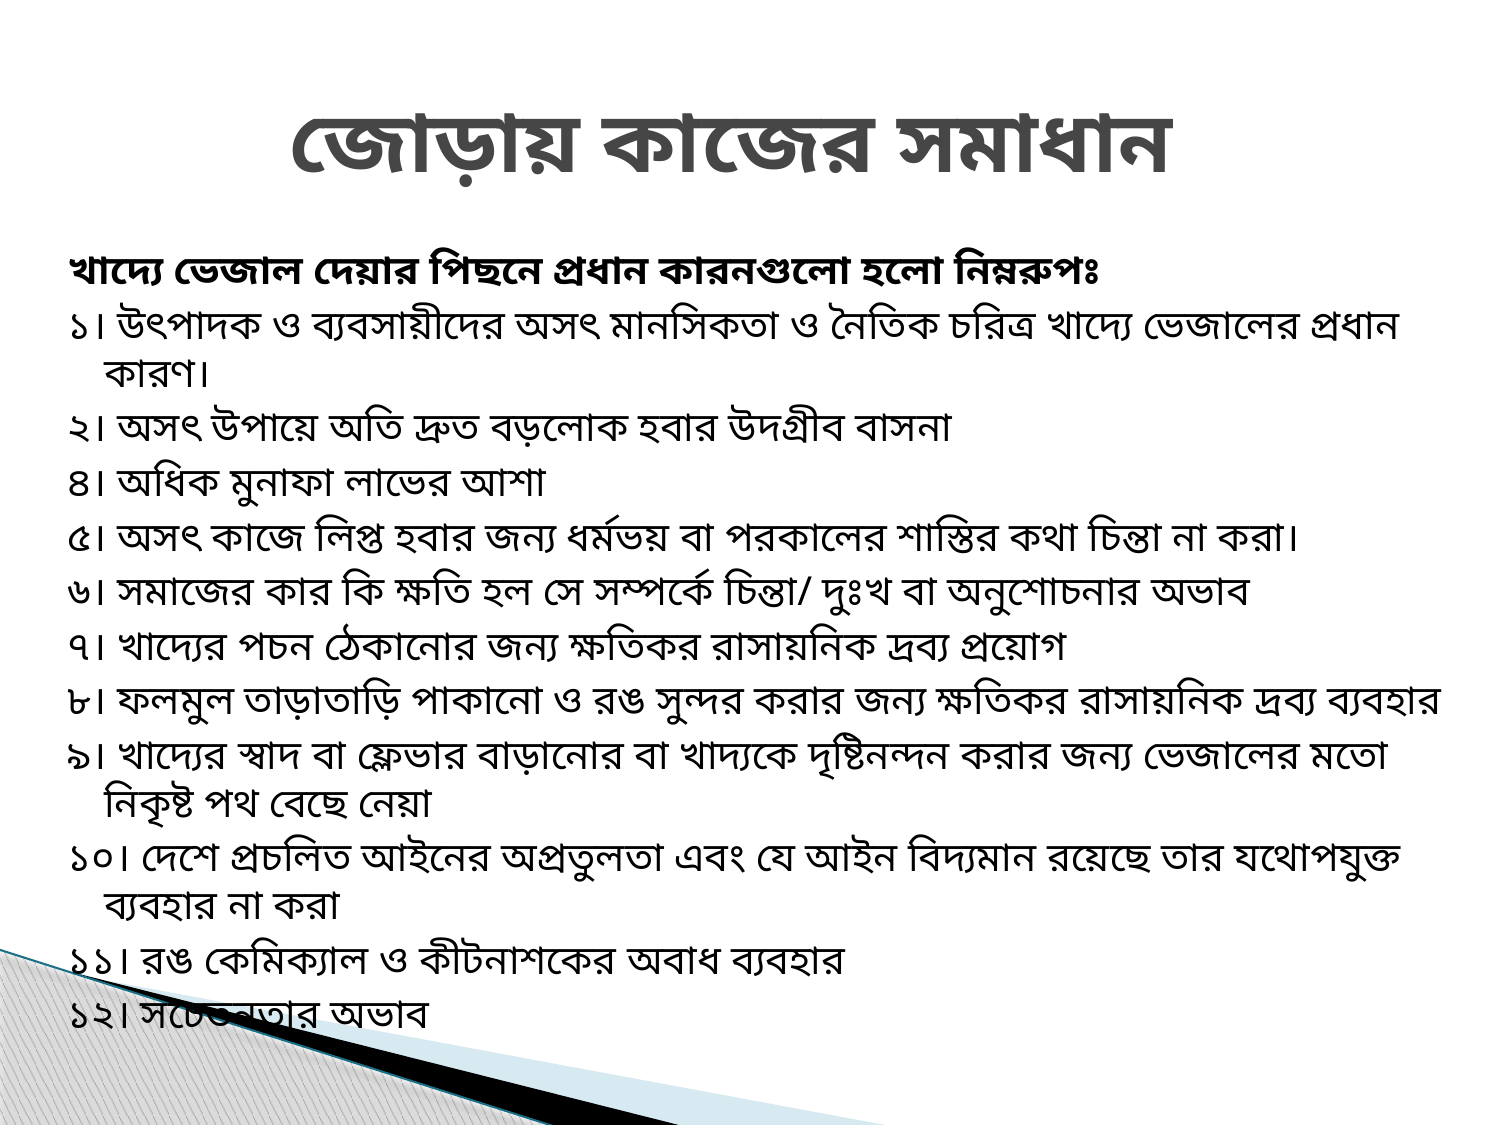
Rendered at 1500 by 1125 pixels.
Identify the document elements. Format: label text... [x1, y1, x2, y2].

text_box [740, 544, 760, 581]
list খাদ্যে ভেজাল দেয়ার পিছনে প্রধান কারনগুলো হলো নিম্নরুপঃ ১। উৎপাদক ও ব্যবসায়ীদের অসৎ মানসিকতা ও নৈতিক চরিত্র খাদ্যে ভেজালের প্রধান কারণ। ২। অসৎ উপায়ে অতি দ্রুত বড়লোক হবার উদগ্রীব বাসনা ৪। অধিক মুনাফা লাভের আশা ৫। অসৎ কাজে লিপ্ত হবার জন্য ধর্মভয় বা পরকালের শাস্তির কথা চিন্তা না করা। ৬। সমাজের কার কি ক্ষতি হল সে সম্পর্কে চিন্তা/ দুঃখ বা অনুশোচনার অভাব ৭। খাদ্যের পচন ঠেকানোর জন্য ক্ষতিকর রাসায়নিক দ্রব্য প্রয়োগ ৮। ফলমুল তাড়াতাড়ি পাকানো ও রঙ সুন্দর করার জন্য ক্ষতিকর রাসায়নিক দ্রব্য ব্যবহার ৯। খাদ্যের স্বাদ বা ফ্লেভার বাড়ানোর বা খাদ্যকে দৃষ্টিনন্দন করার জন্য ভেজালের মতো নিকৃষ্ট পথ বেছে নেয়া ১০। দেশে প্রচলিত আইনের অপ্রতুলতা এবং যে আইন বিদ্যমান রয়েছে তার যথোপযুক্ত ব্যবহার না করা ১১। রঙ কেমিক্যাল ও কীটনাশকের অবাধ ব্যবহার ১২। সচেতনতার অভাব [37, 237, 1463, 1088]
title জোড়ায় কাজের সমাধান [237, 45, 1225, 233]
